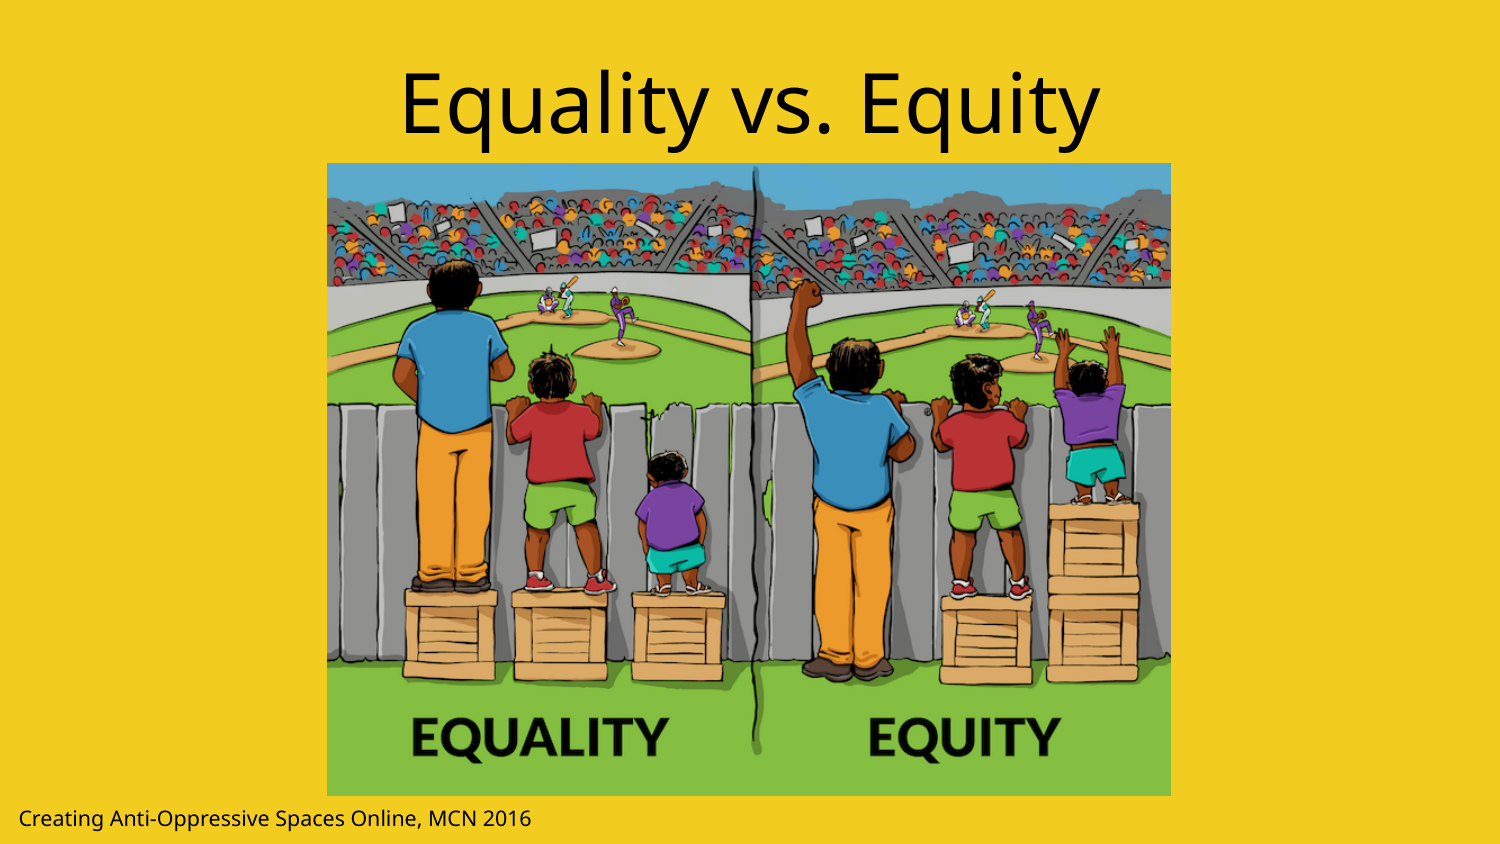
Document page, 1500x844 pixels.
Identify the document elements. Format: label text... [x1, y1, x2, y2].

picture [327, 163, 1171, 797]
title Equality vs. Equity [17, 10, 1483, 191]
text_box Creating Anti-Oppressive Spaces Online, MCN 2016 [3, 790, 564, 844]
